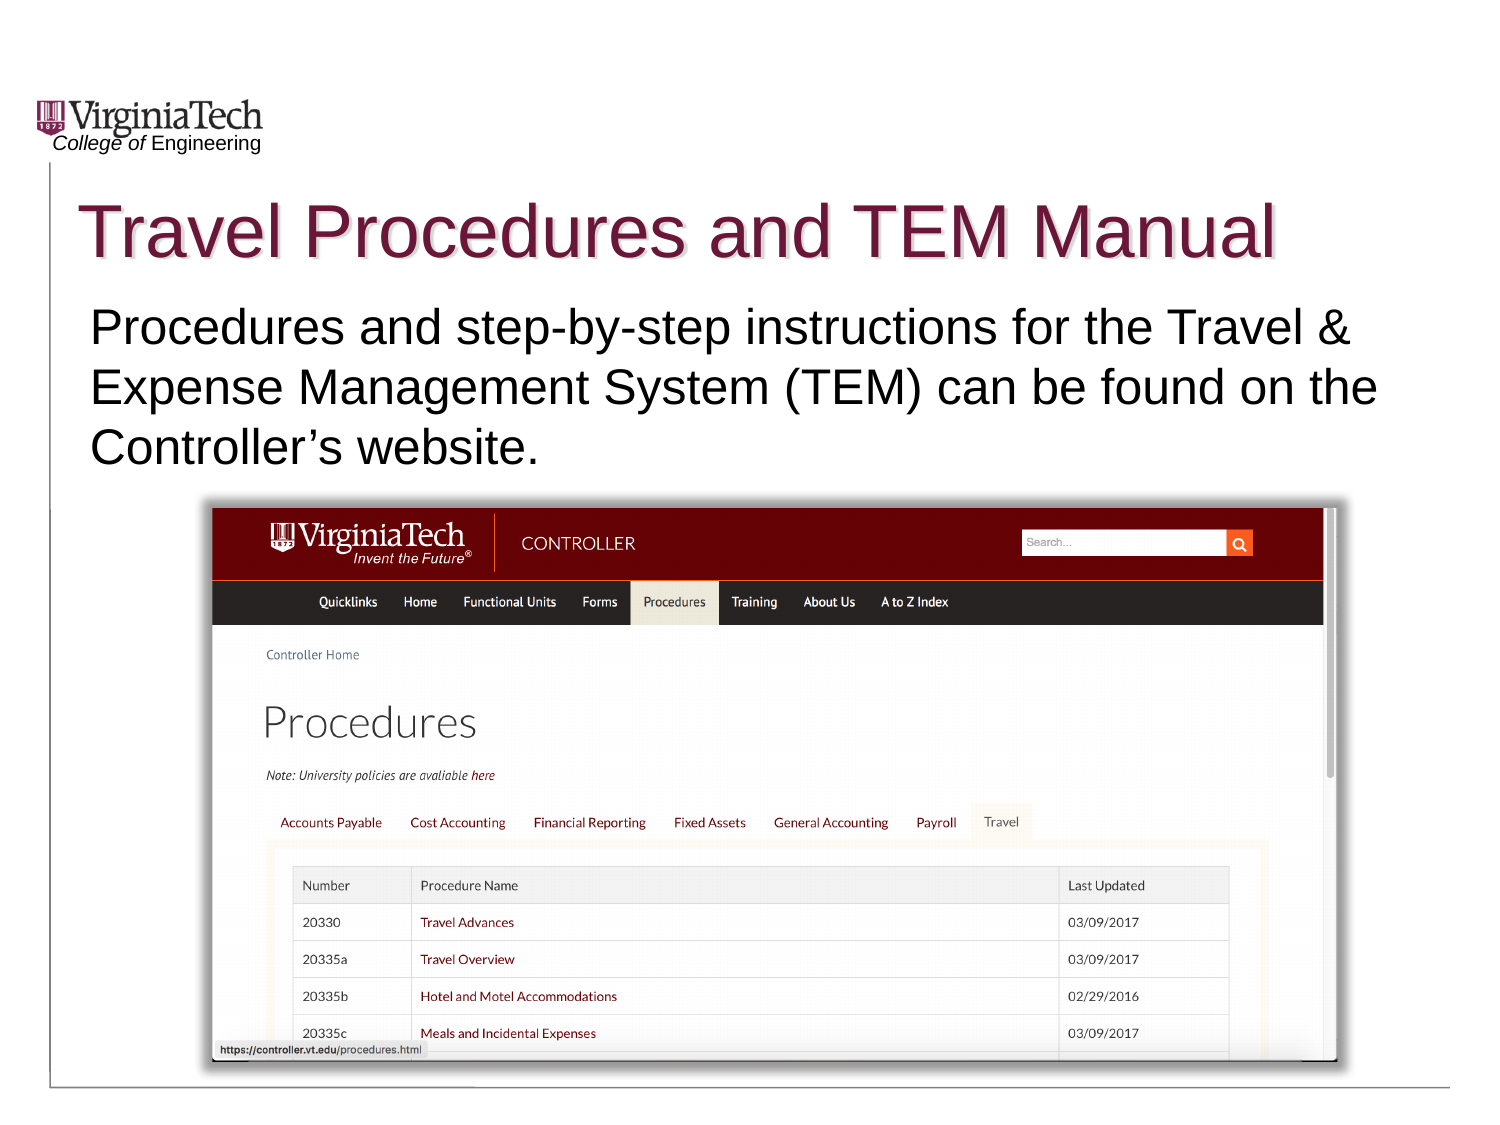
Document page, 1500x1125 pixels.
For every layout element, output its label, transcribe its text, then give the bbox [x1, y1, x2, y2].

title Travel Procedures and TEM Manual [62, 174, 1338, 313]
text_box Procedures and step-by-step instructions for the Travel & Expense Management System (TEM) can be found on the Controller’s website. [75, 287, 1413, 1063]
picture [37, 99, 263, 138]
picture [212, 508, 1338, 1062]
